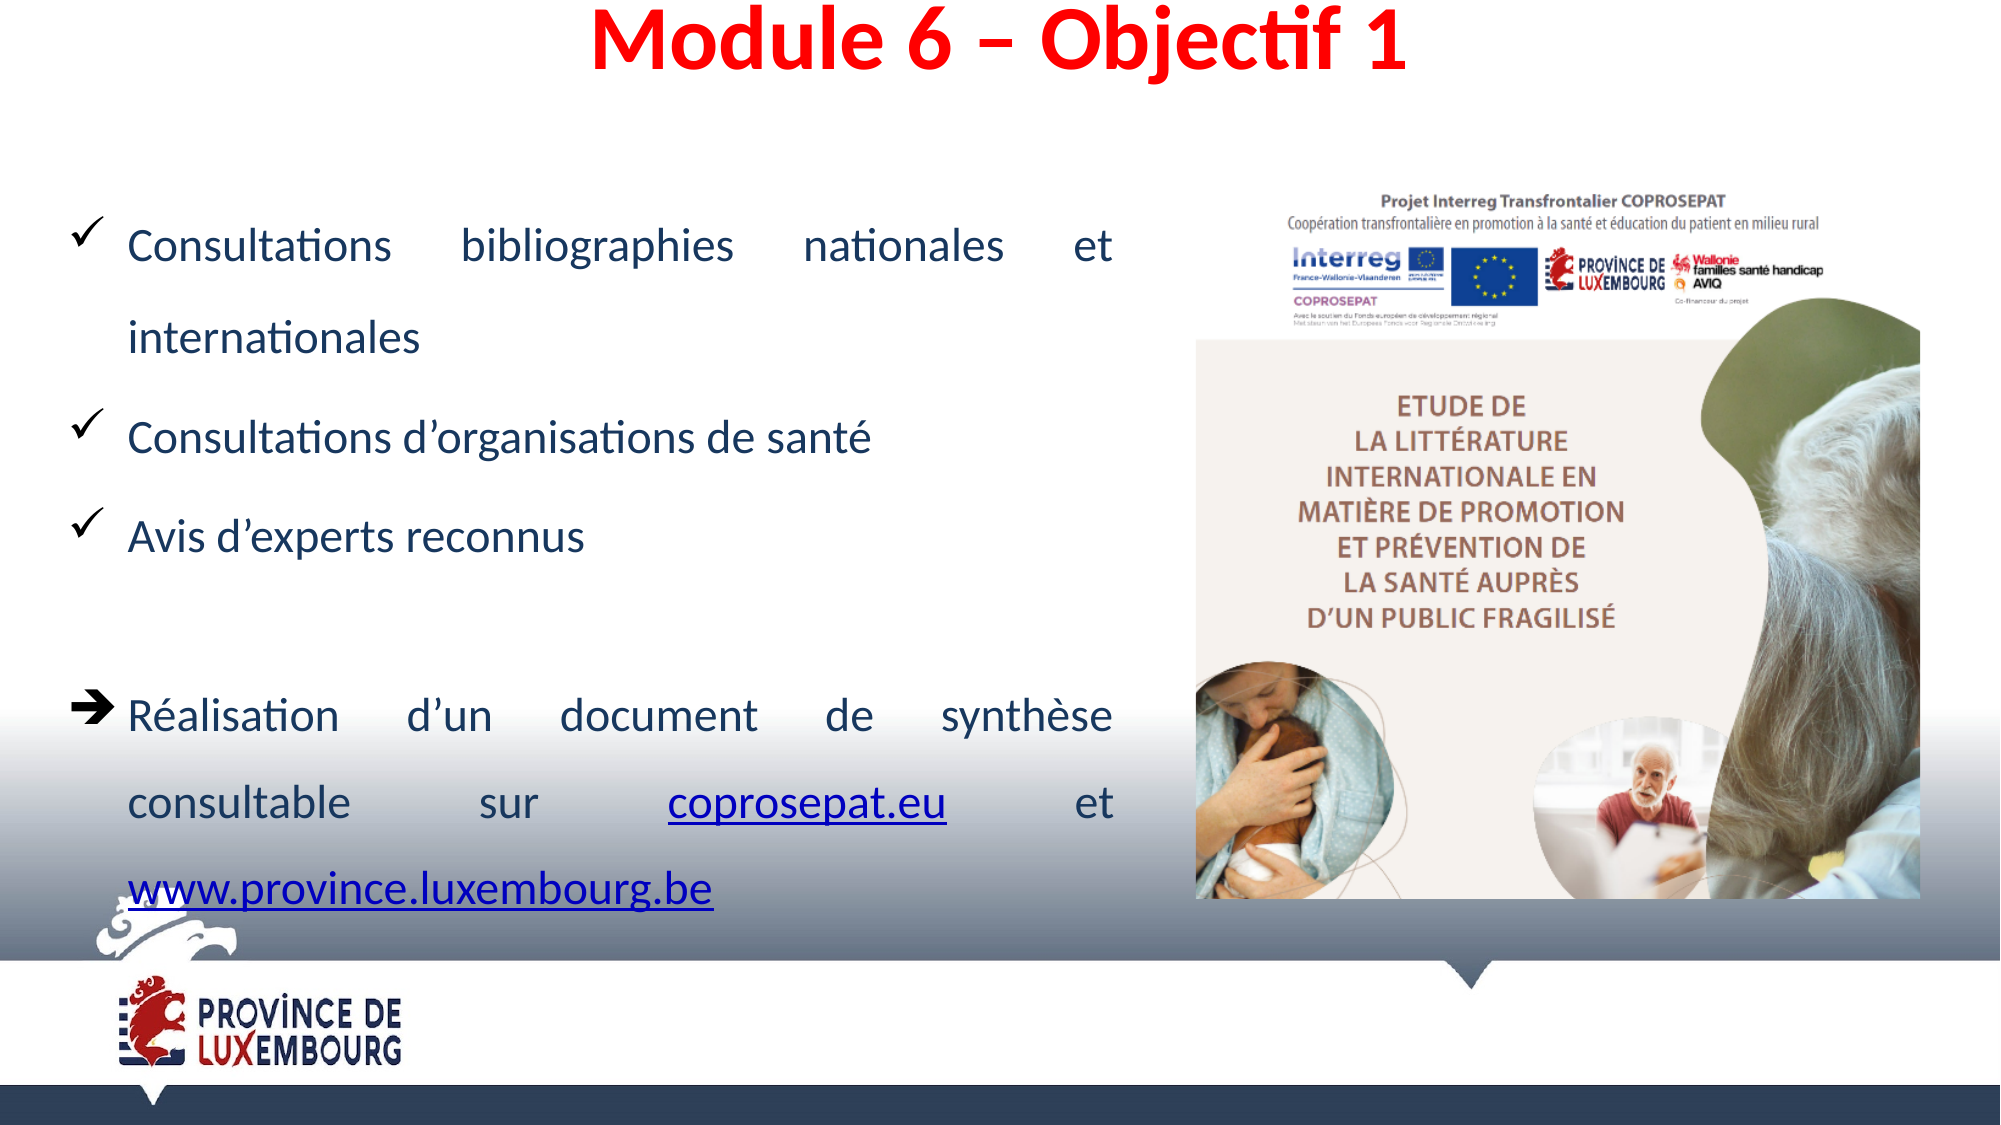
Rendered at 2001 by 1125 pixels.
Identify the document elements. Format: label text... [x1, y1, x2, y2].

list Consultations bibliographies nationales et internationales Consultations d’organisations de santé Avis d’experts reconnus Réalisation d’un document de synthèse consultable sur coprosepat.eu et www.province.luxembourg.be [0, 171, 1130, 929]
picture [0, 127, 2000, 1125]
title Module 6 – Objectif 1 [0, 0, 2000, 127]
